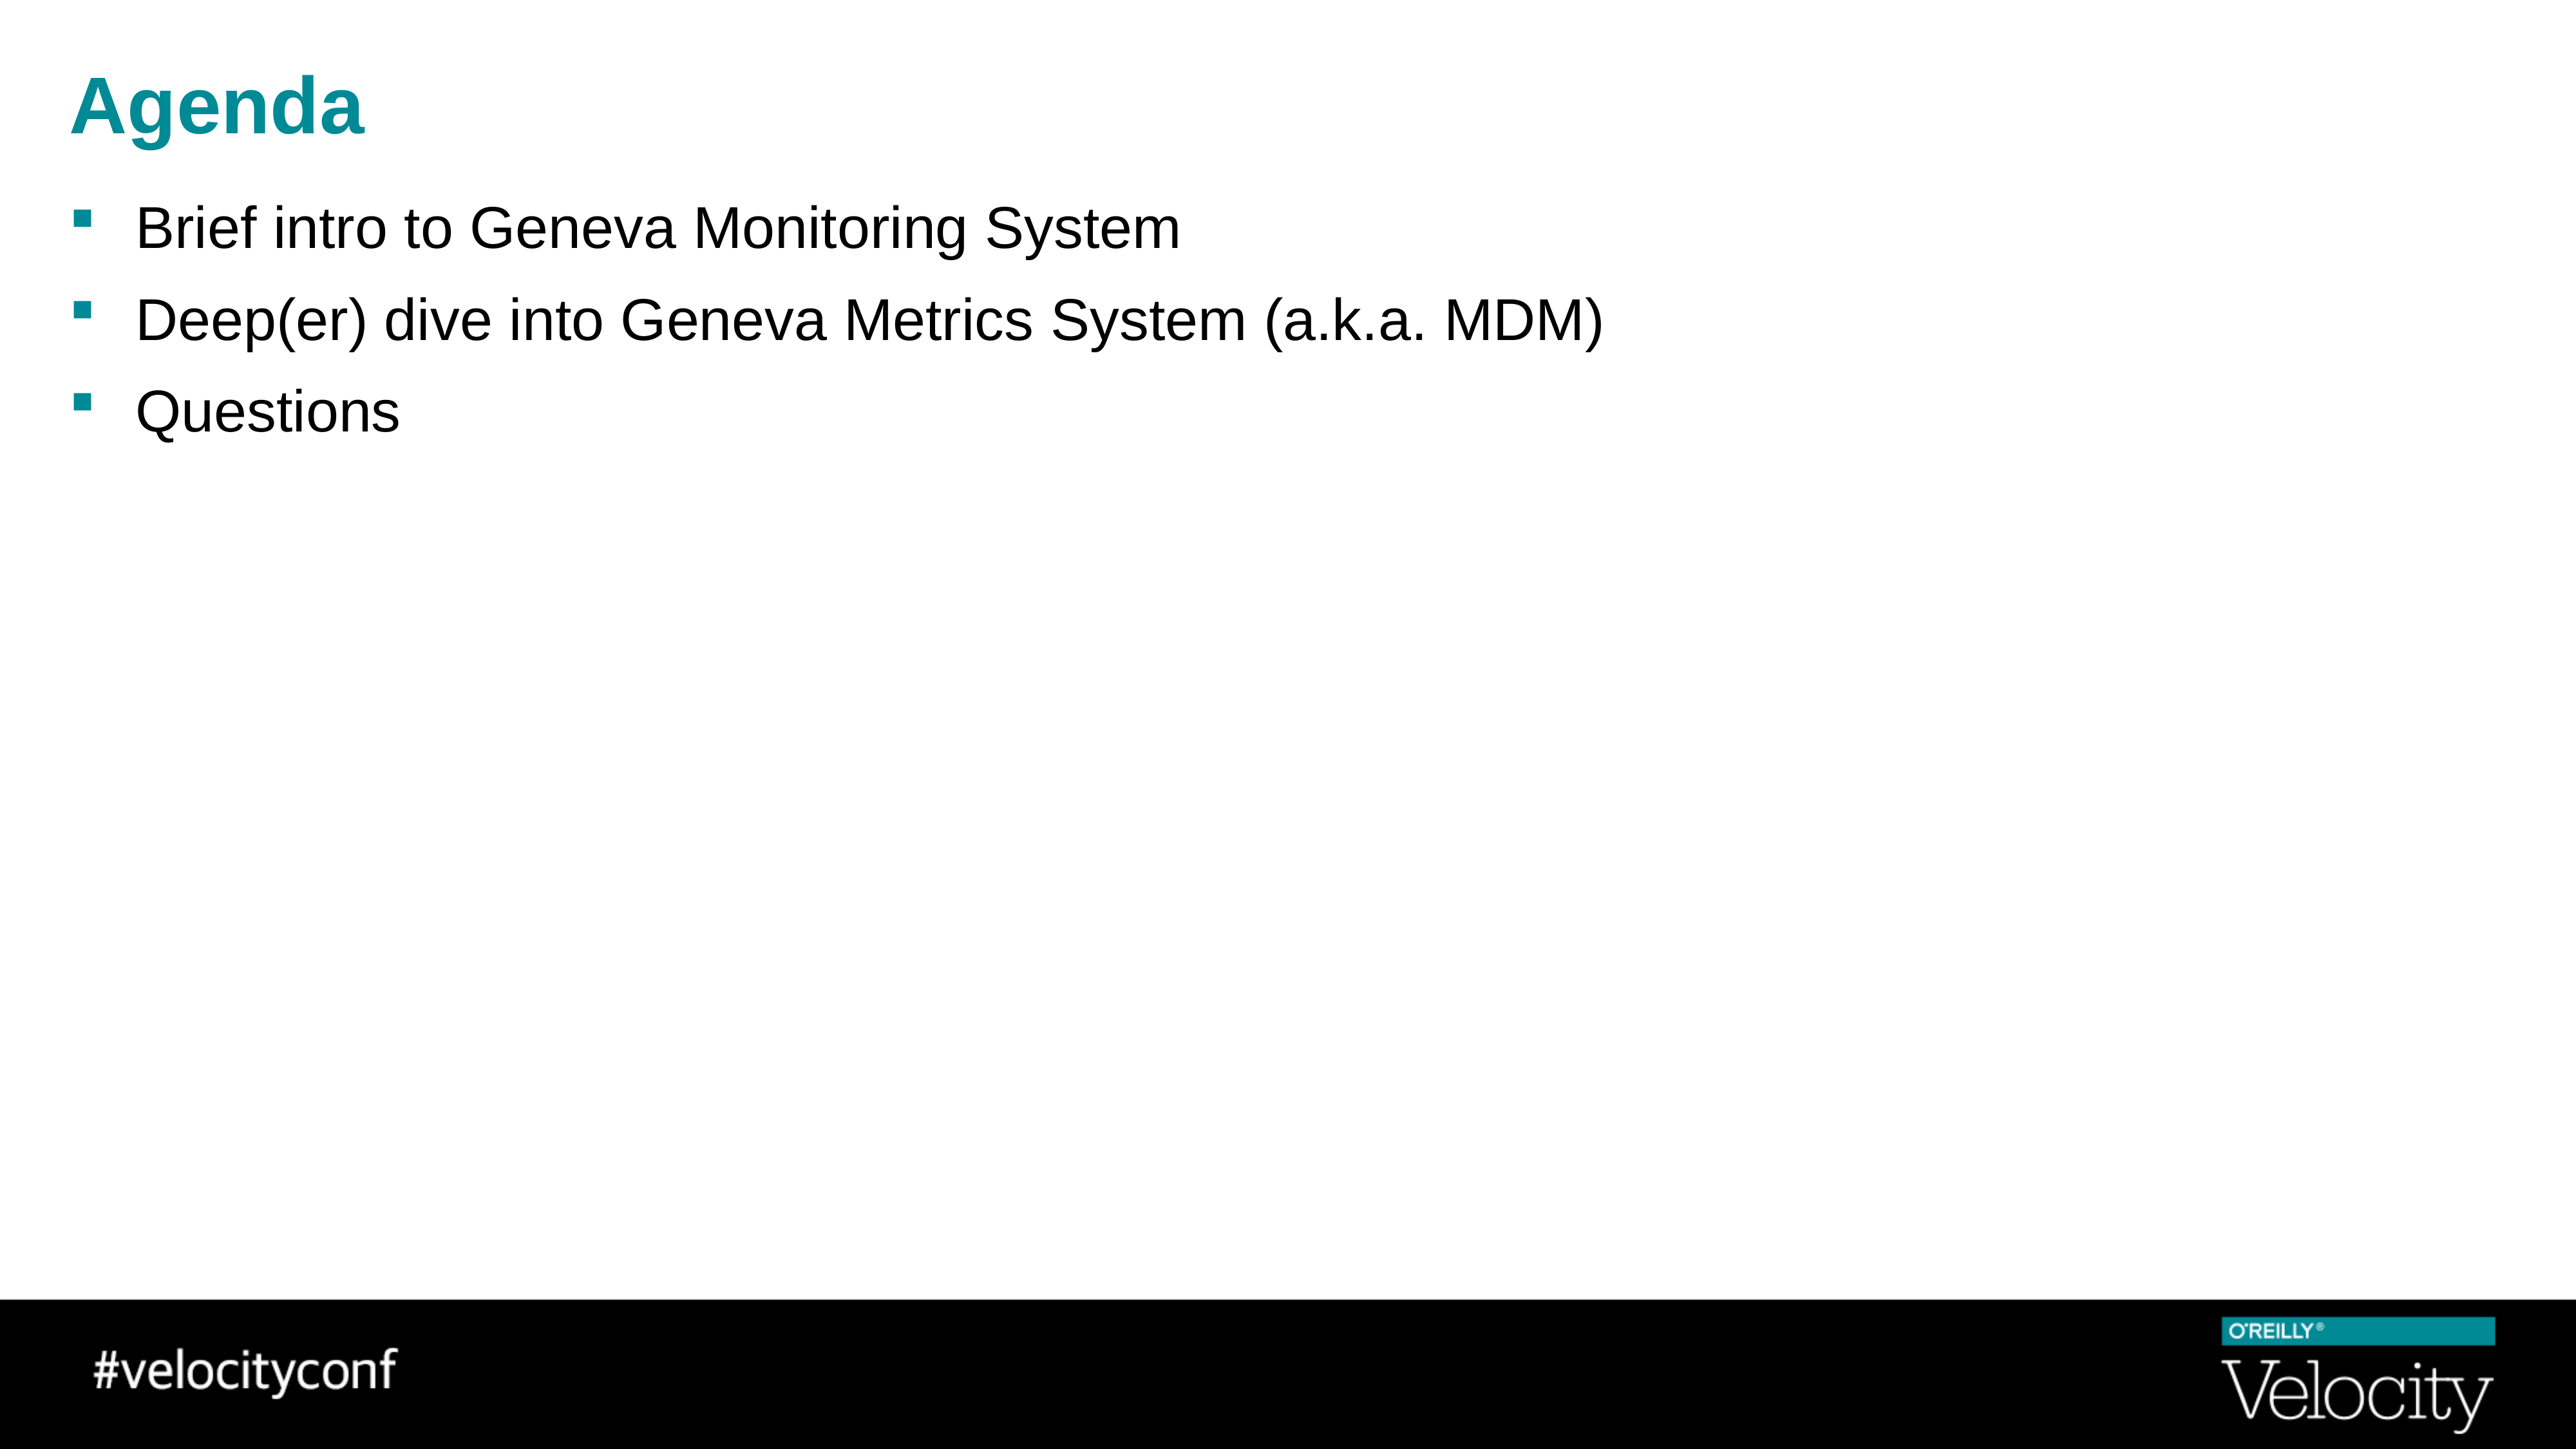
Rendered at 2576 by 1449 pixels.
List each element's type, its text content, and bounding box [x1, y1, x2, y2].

picture [0, 0, 2576, 1449]
title Agenda [65, 25, 2510, 177]
list Brief intro to Geneva Monitoring System Deep(er) dive into Geneva Metrics System (a.k.a. MDM) Questions [65, 193, 2510, 1307]
